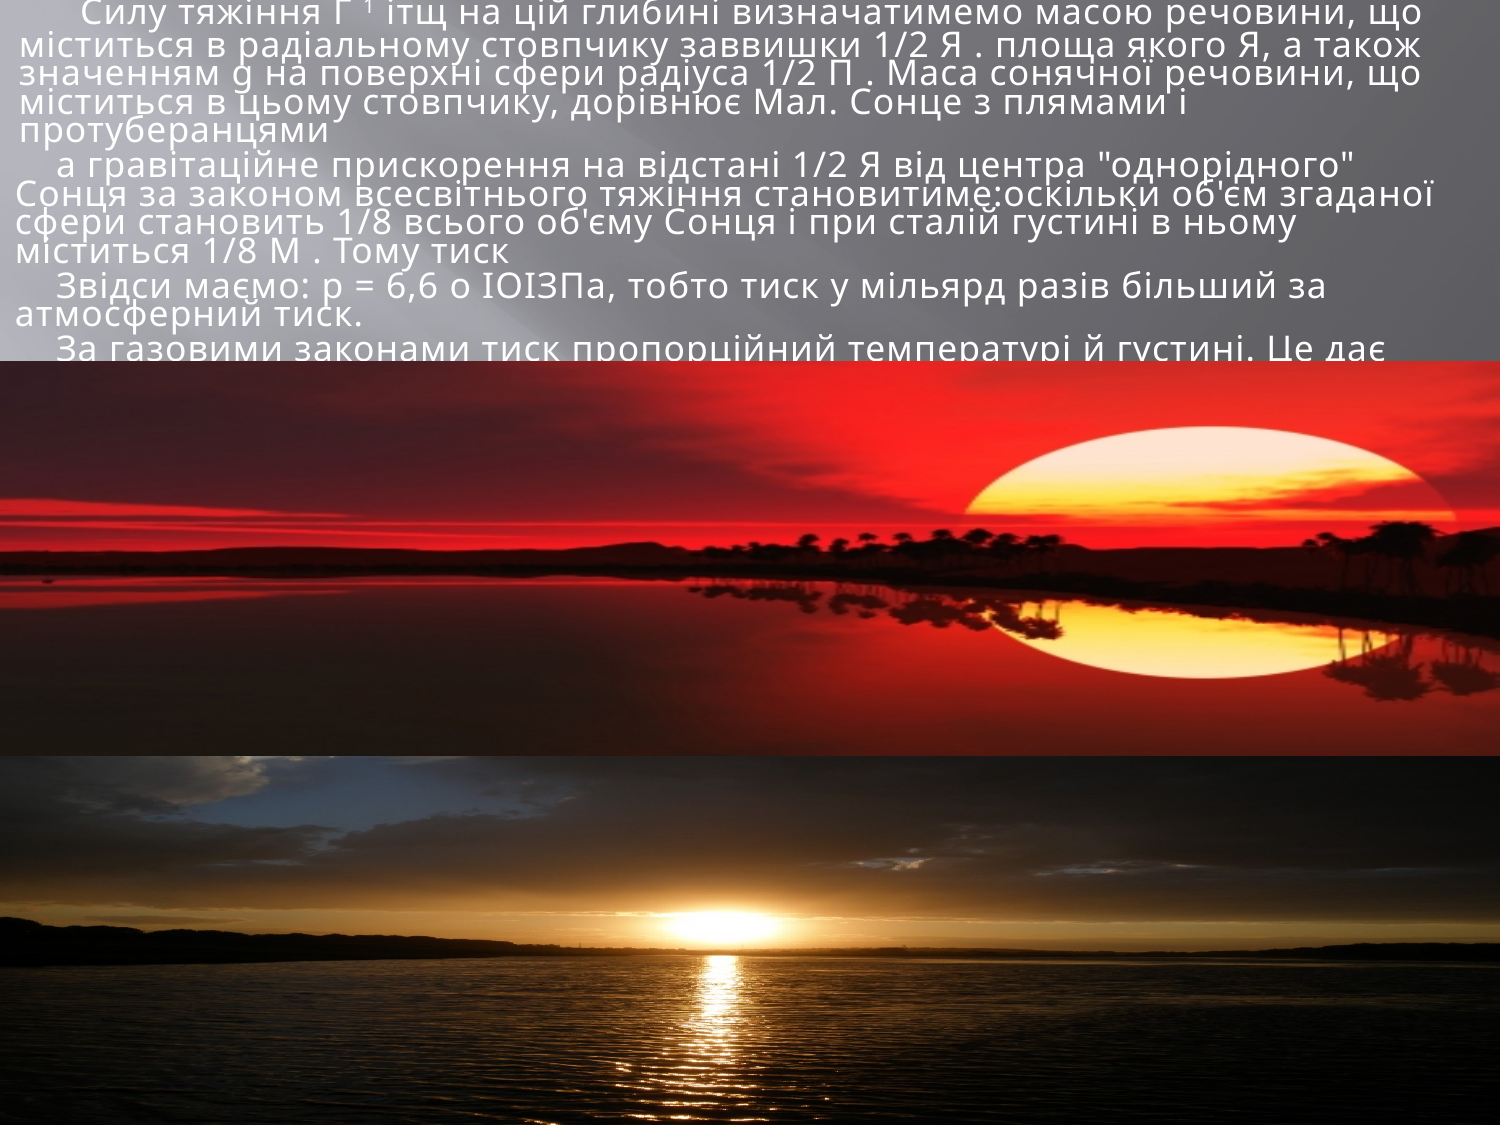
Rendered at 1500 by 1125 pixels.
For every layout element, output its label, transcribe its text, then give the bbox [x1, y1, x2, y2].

picture [0, 361, 1500, 1125]
list Силу тяжіння Г 1 ітщ на цій глибині визначатимемо масою речовини, що міститься в радіальному стовпчику заввишки 1/2 Я . площа якого Я, а також значенням g на поверхні сфери радіуса 1/2 П . Маса сонячної речовини, що міститься в цьому стовпчику, дорівнює Мал. Сонце з плямами і протуберанцями а гравітаційне прискорення на відстані 1/2 Я від центра "однорідного" Сонця за законом всесвітнього тяжіння становитиме:оскільки об'єм згаданої сфери становить 1/8 всього об'єму Сонця і при сталій густині в ньому міститься 1/8 М . Тому тиск Звідси маємо: р = 6,6 о ІОІЗПа, тобто тиск у мільярд разів більший за атмосферний тиск. За газовими законами тиск пропорційний температурі й густині. Це дає можливість визначити температуру в надрах Сонця. [0, 0, 1500, 361]
